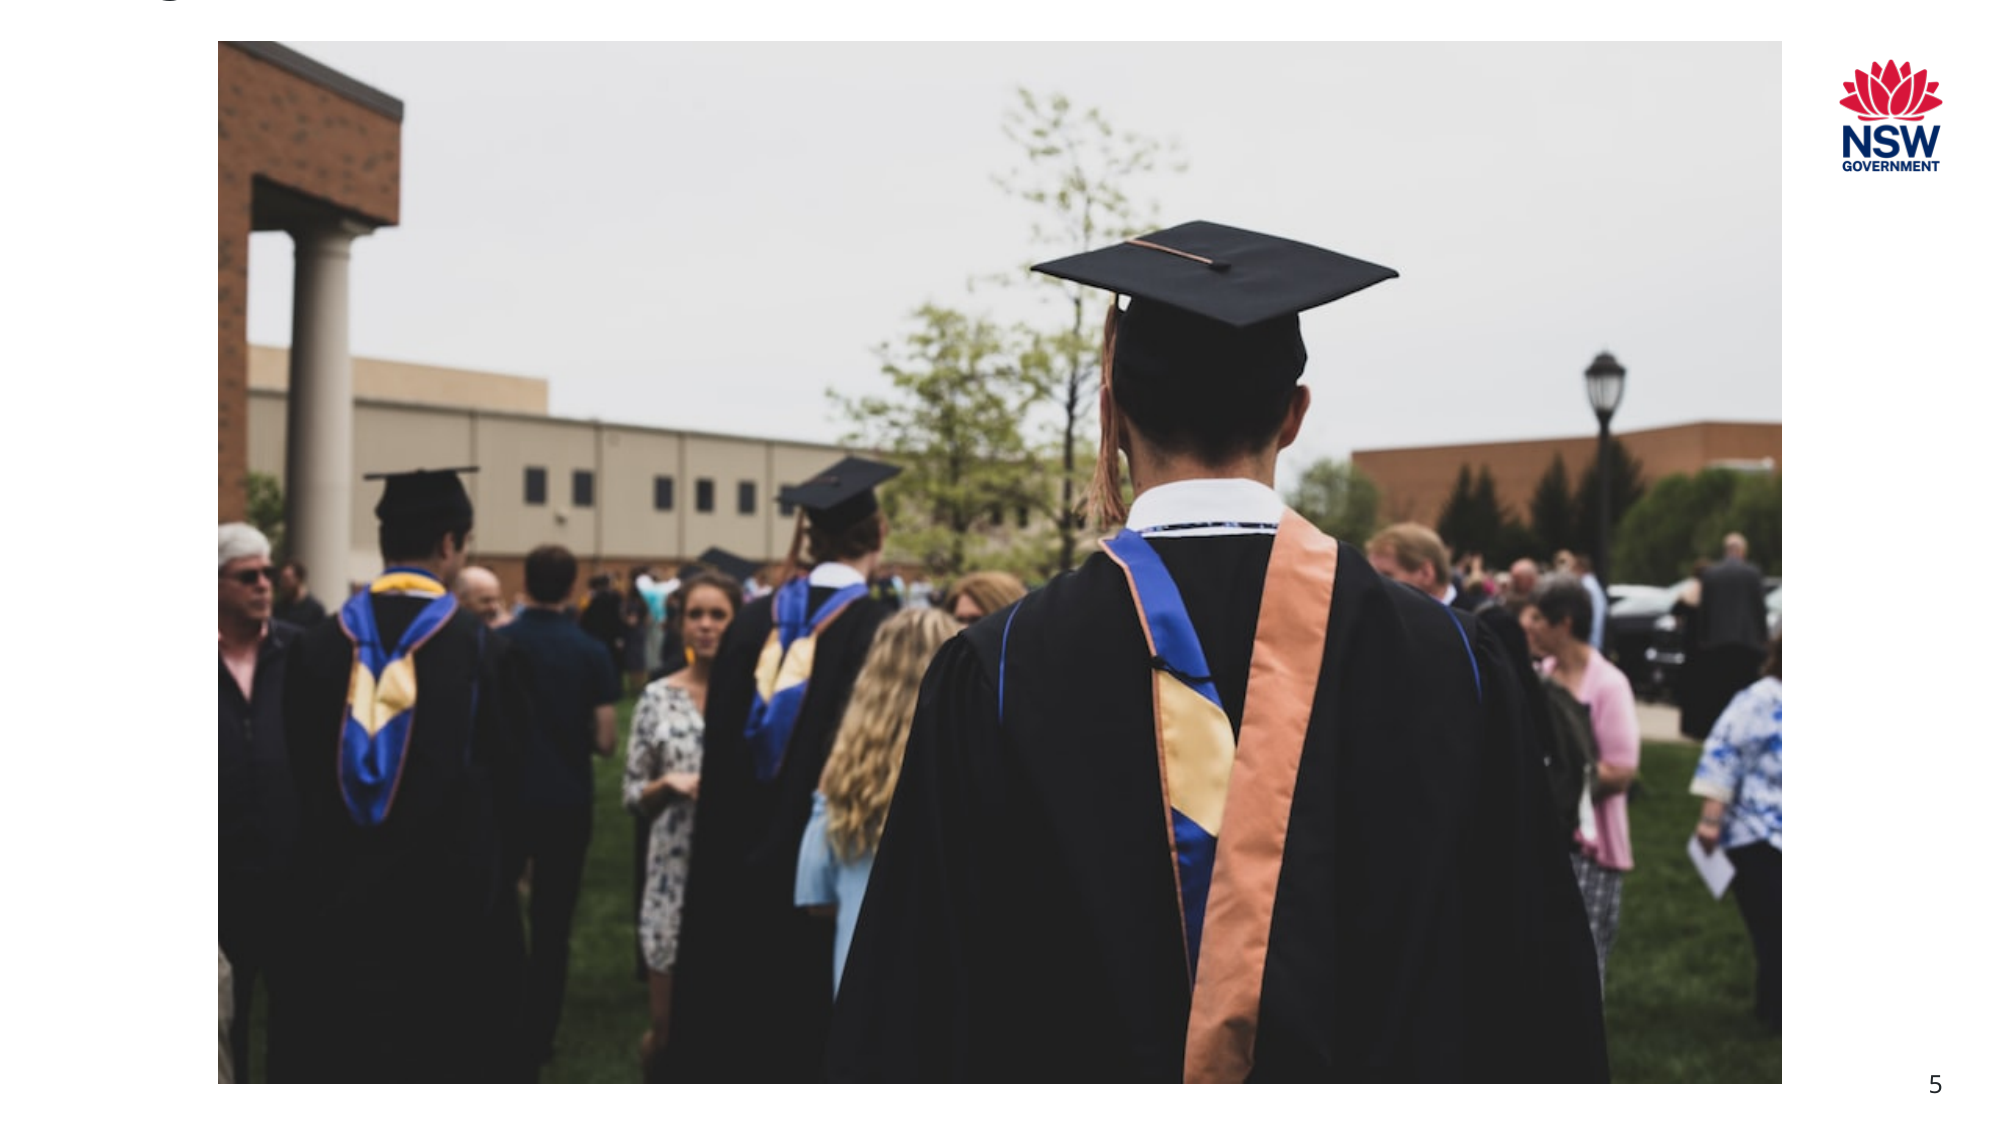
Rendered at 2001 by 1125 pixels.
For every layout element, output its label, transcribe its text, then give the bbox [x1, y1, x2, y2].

picture [1839, 59, 1943, 172]
picture [218, 41, 1782, 1084]
slide_number 5 [1824, 1068, 1943, 1099]
